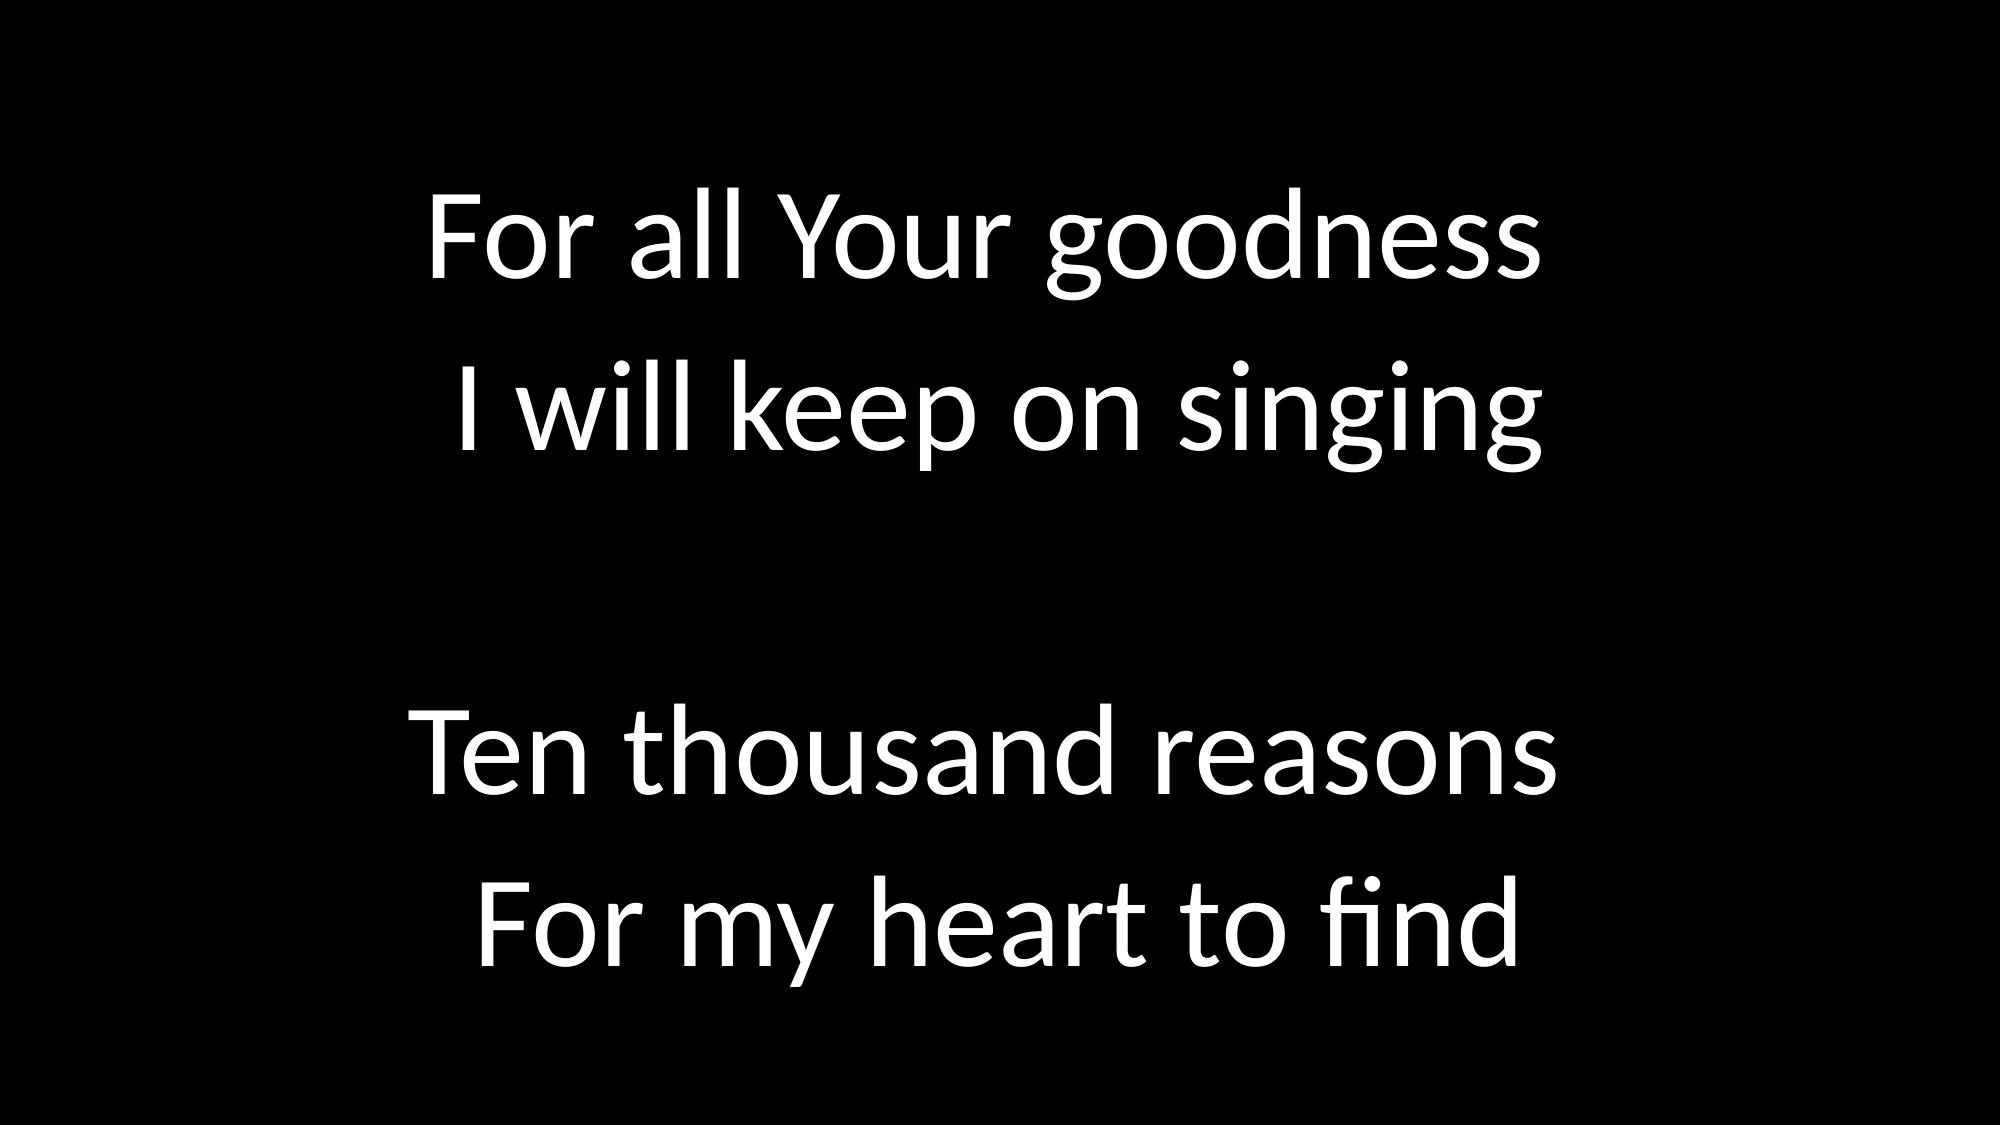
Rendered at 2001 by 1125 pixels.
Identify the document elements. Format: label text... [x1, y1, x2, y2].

list For all Your goodness I will keep on singing Ten thousand reasons For my heart to find [0, 0, 2000, 1125]
